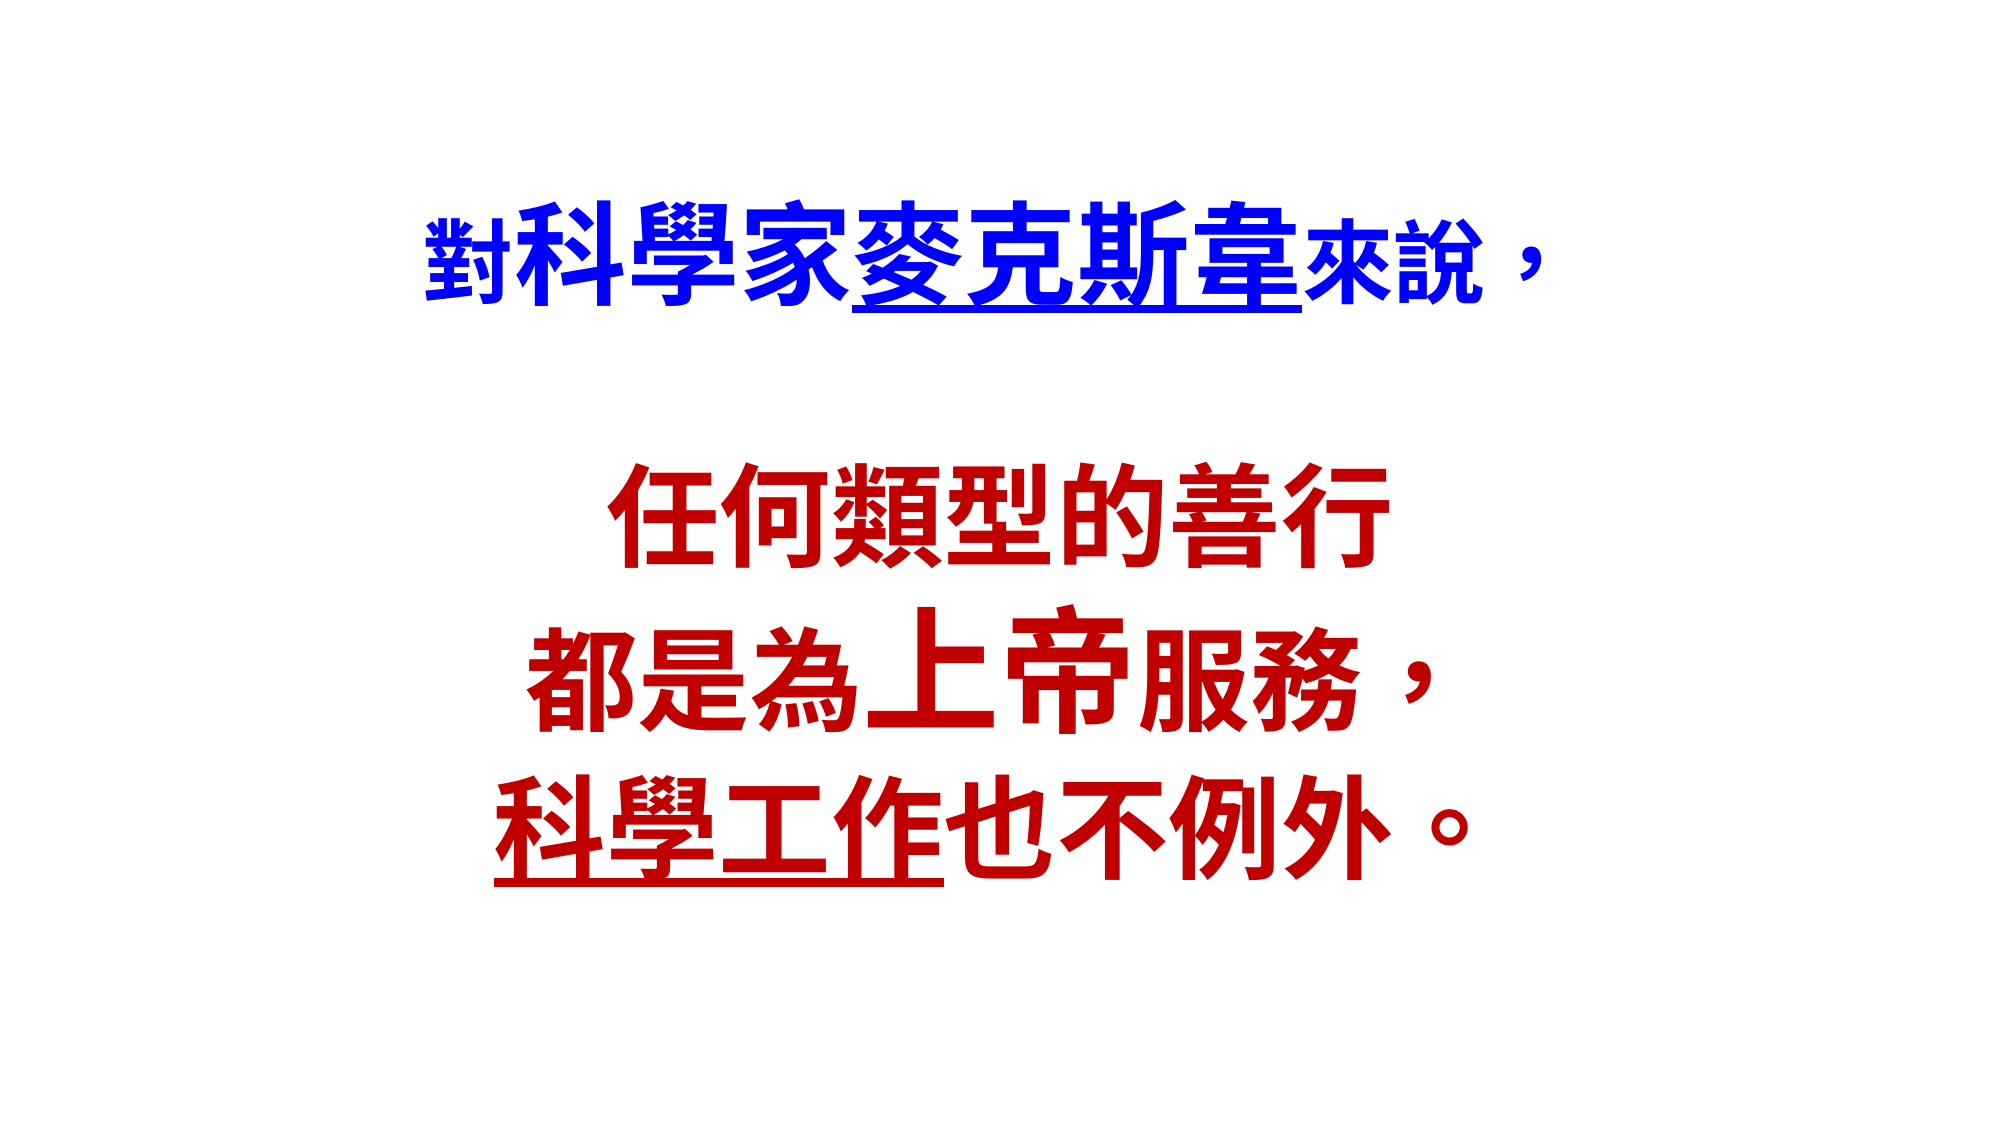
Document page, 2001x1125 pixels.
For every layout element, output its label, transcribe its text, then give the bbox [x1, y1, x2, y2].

list 對科學家麥克斯韋來說， 任何類型的善行 都是為上帝服務， 科學工作也不例外。 [137, 60, 1863, 909]
